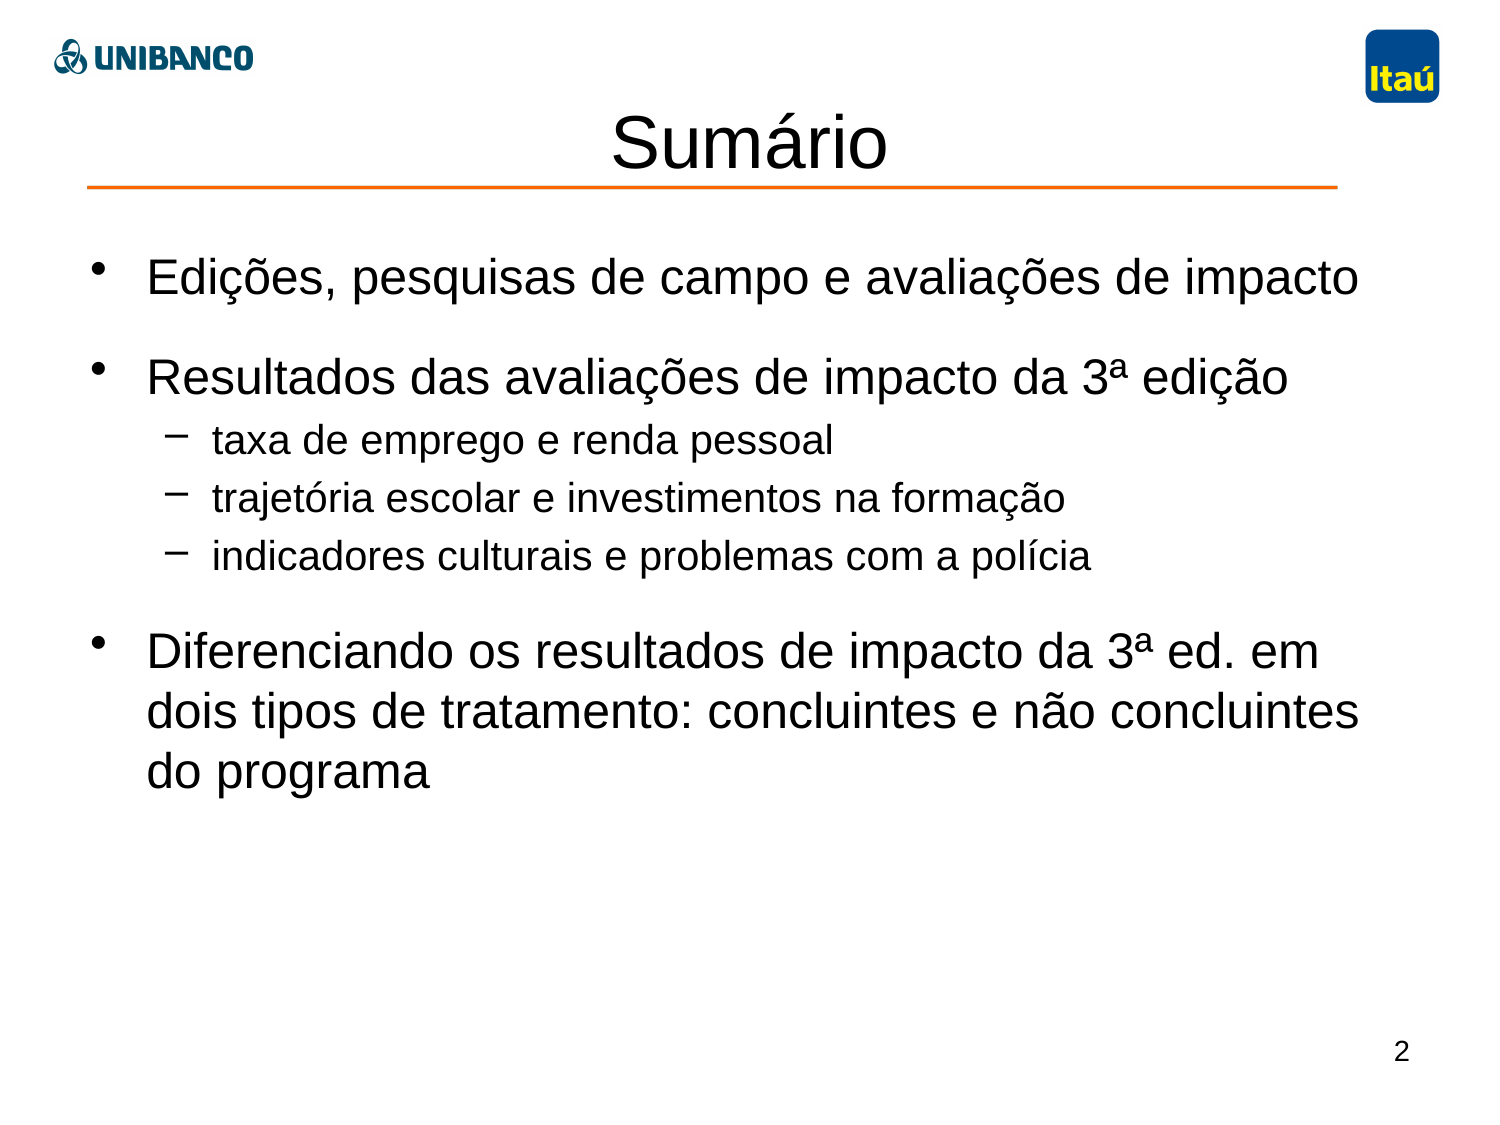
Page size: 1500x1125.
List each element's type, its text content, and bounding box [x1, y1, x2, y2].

picture [50, 37, 257, 76]
picture [1362, 24, 1443, 107]
title Sumário [74, 44, 1426, 233]
slide_number 2 [1074, 1024, 1426, 1103]
list Edições, pesquisas de campo e avaliações de impacto Resultados das avaliações de impacto da 3ª edição taxa de emprego e renda pessoal trajetória escolar e investimentos na formação indicadores culturais e problemas com a polícia Diferenciando os resultados de impacto da 3ª ed. em dois tipos de tratamento: concluintes e não concluintes do programa [74, 237, 1426, 981]
picture [69, 43, 74, 51]
